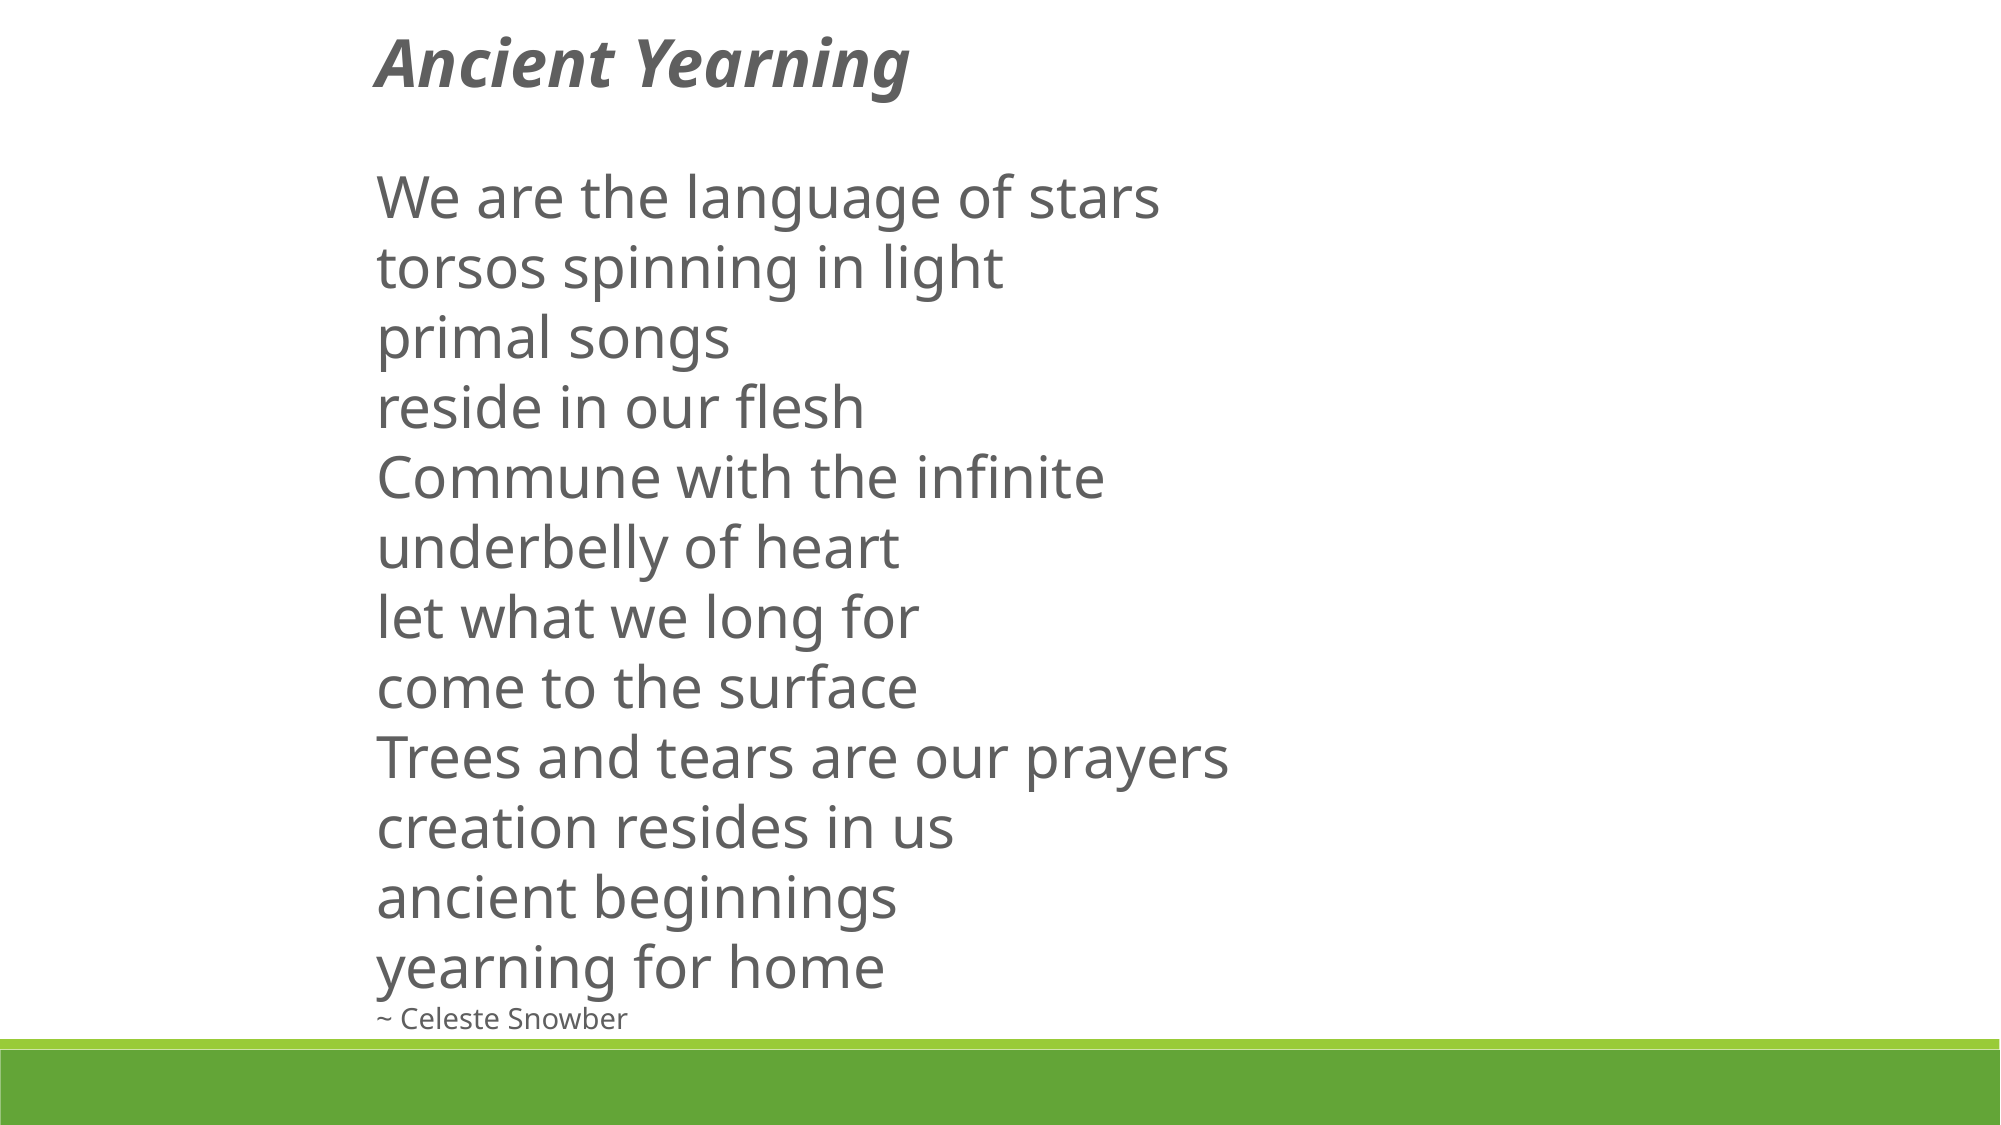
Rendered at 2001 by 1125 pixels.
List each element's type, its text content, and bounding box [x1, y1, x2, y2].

text_box Ancient Yearning We are the language of stars torsos spinning in light primal songs reside in our flesh Commune with the infinite underbelly of heart let what we long for come to the surface Trees and tears are our prayers creation resides in us ancient beginnings yearning for home ~ Celeste Snowber [361, 12, 1537, 1043]
